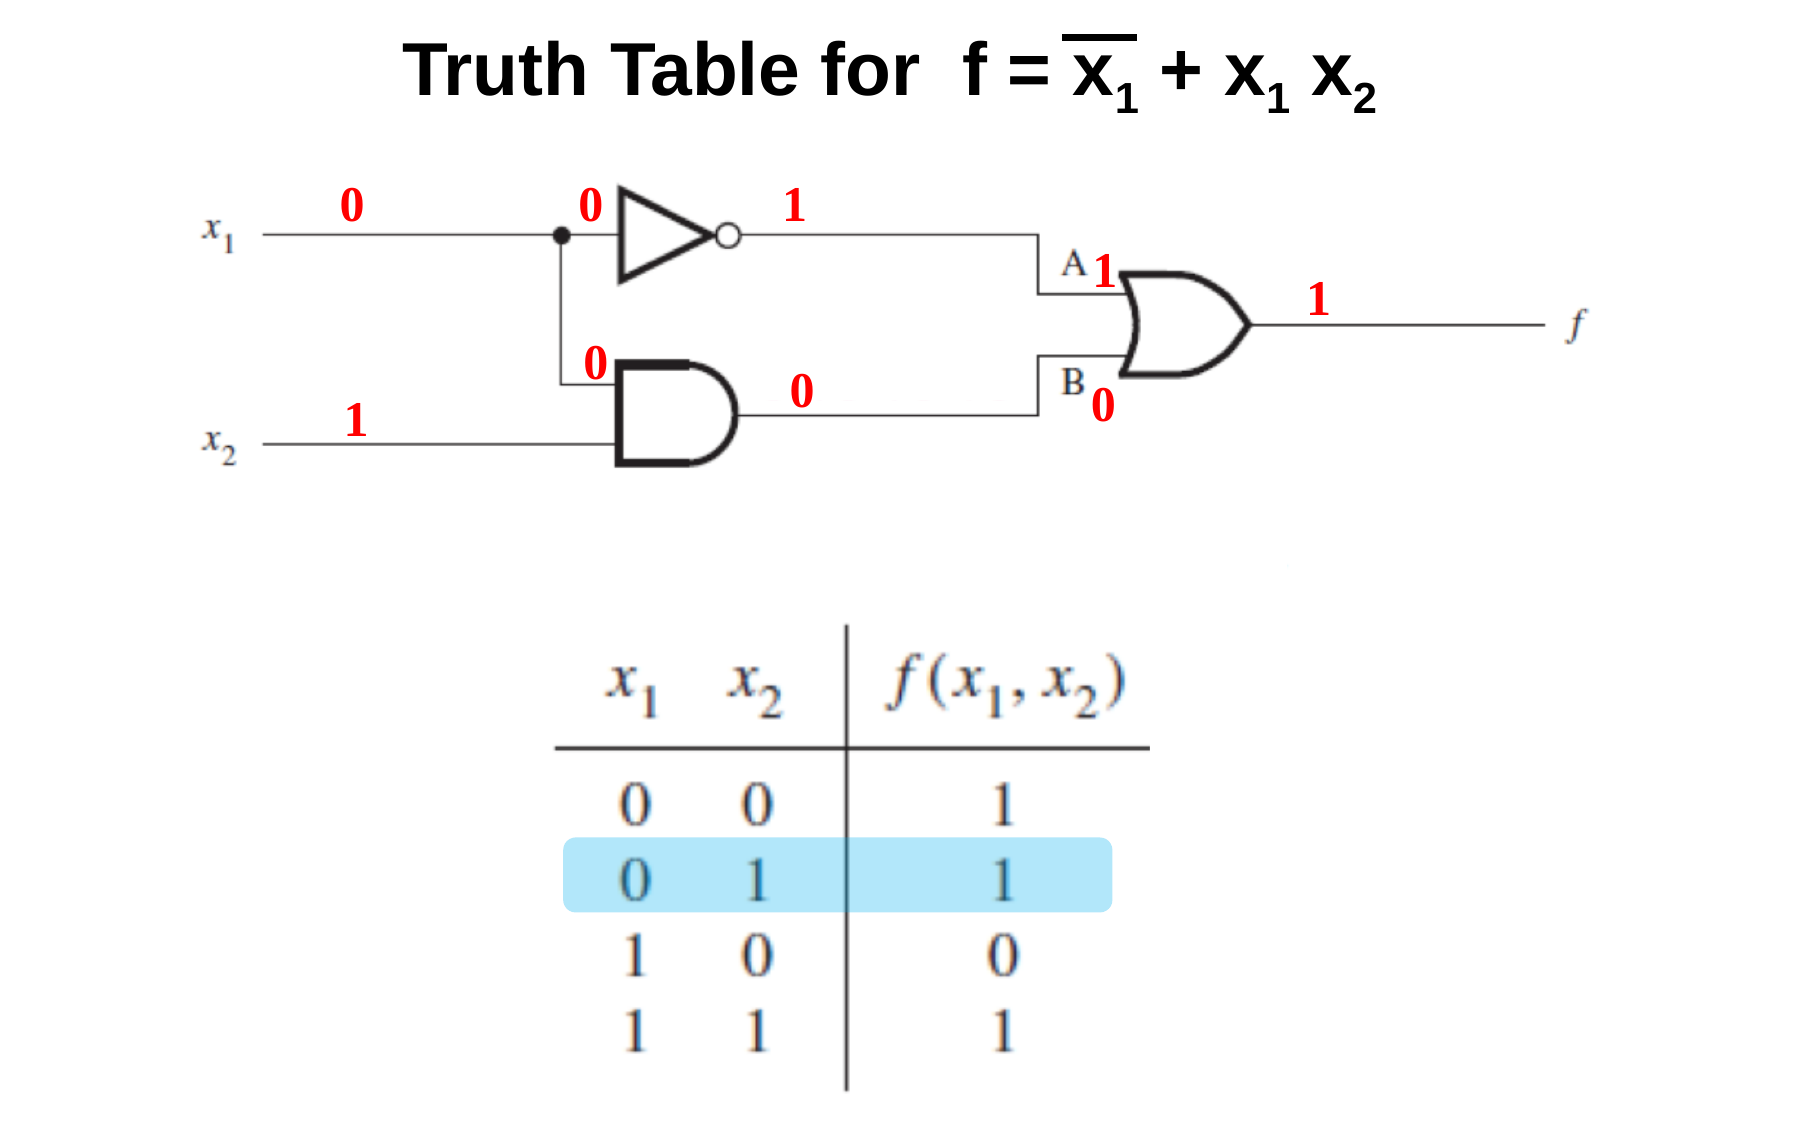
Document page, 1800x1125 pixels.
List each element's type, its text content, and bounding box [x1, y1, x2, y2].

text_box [537, 609, 1426, 1123]
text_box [187, 149, 1607, 601]
text_box Truth Table for f = x1 + x1 x2 [149, 12, 1650, 125]
